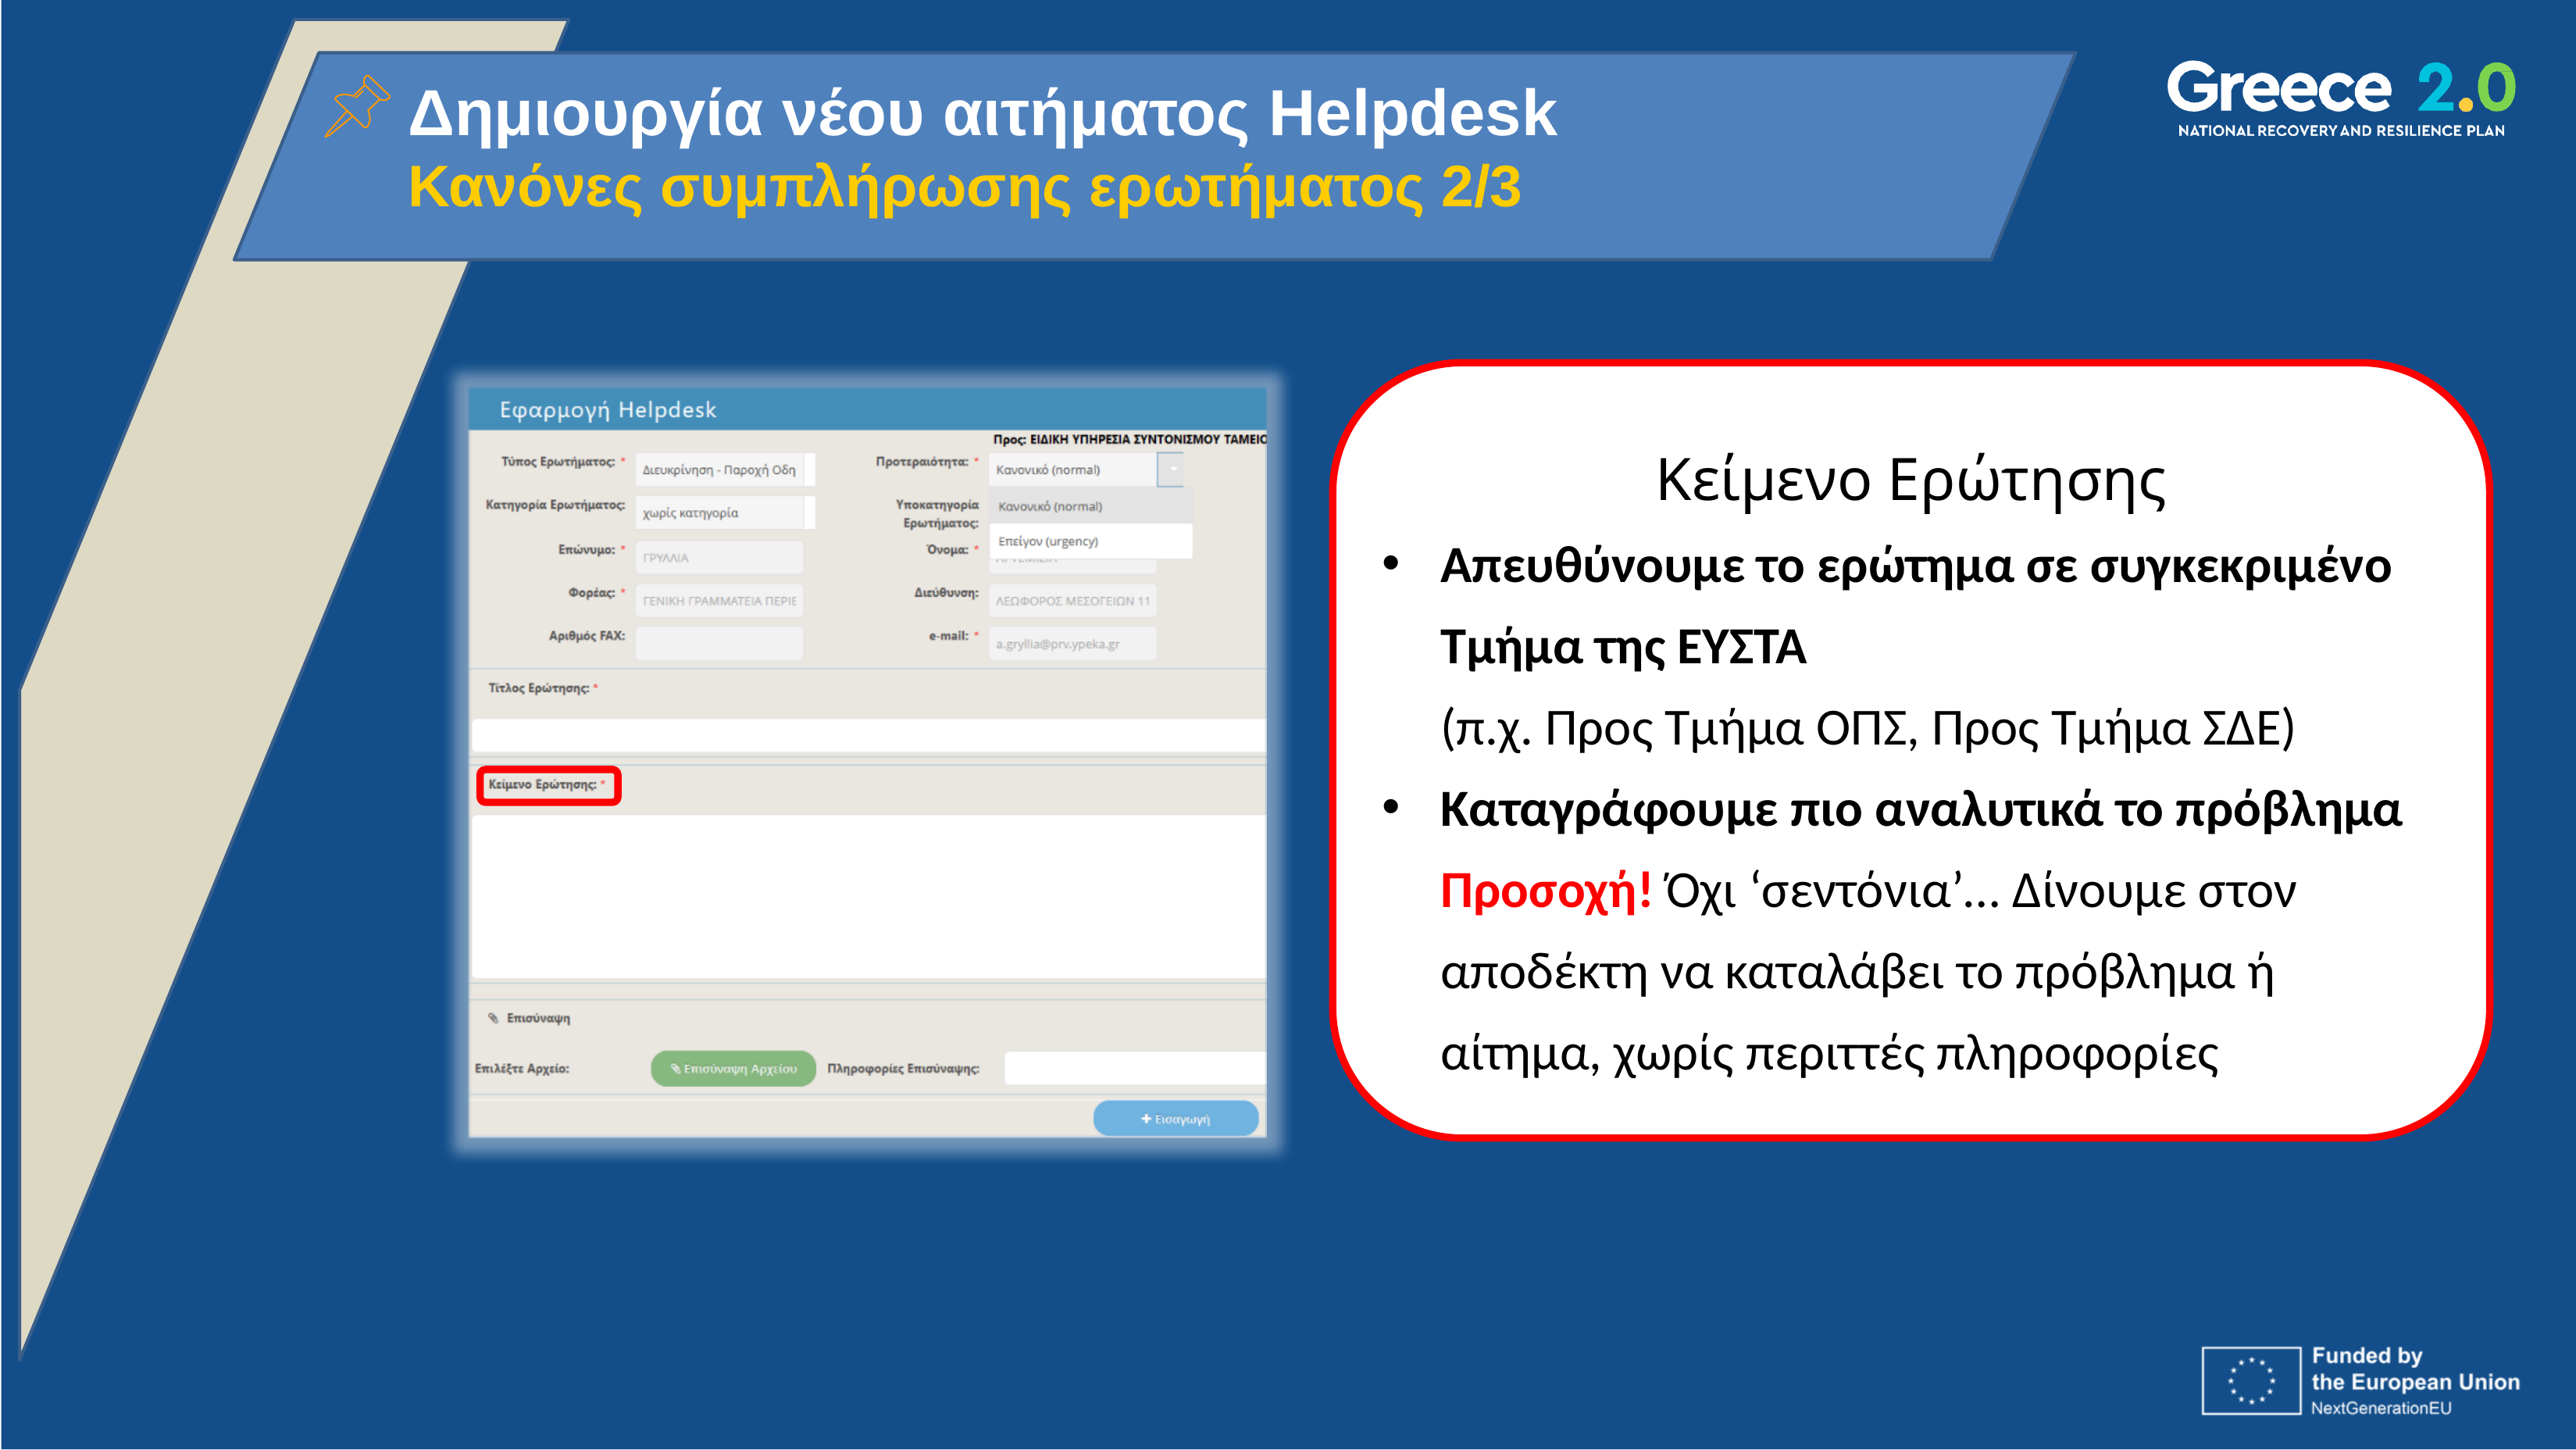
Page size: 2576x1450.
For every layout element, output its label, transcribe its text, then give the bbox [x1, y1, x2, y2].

picture [468, 387, 1267, 1138]
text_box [325, 64, 1763, 227]
picture [2179, 125, 2504, 136]
picture [2189, 1337, 2531, 1431]
picture [2459, 98, 2473, 112]
text_box Κείμενο Ερώτησης Απευθύνουμε το ερώτημα σε συγκεκριμένο Τμήμα της ΕΥΣΤΑ (π.χ. Προς Τμήμα ΟΠΣ, Προς Τμήμα ΣΔΕ) Καταγράφουμε πιο αναλυτικά το πρόβλημα Προσοχή! Όχι ‘σεντόνια’… Δίνουμε στον αποδέκτη να καταλάβει το πρόβλημα ή αίτημα, χωρίς περιττές πληροφορίες [2079, 361, 2492, 1140]
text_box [19, 19, 2076, 1361]
